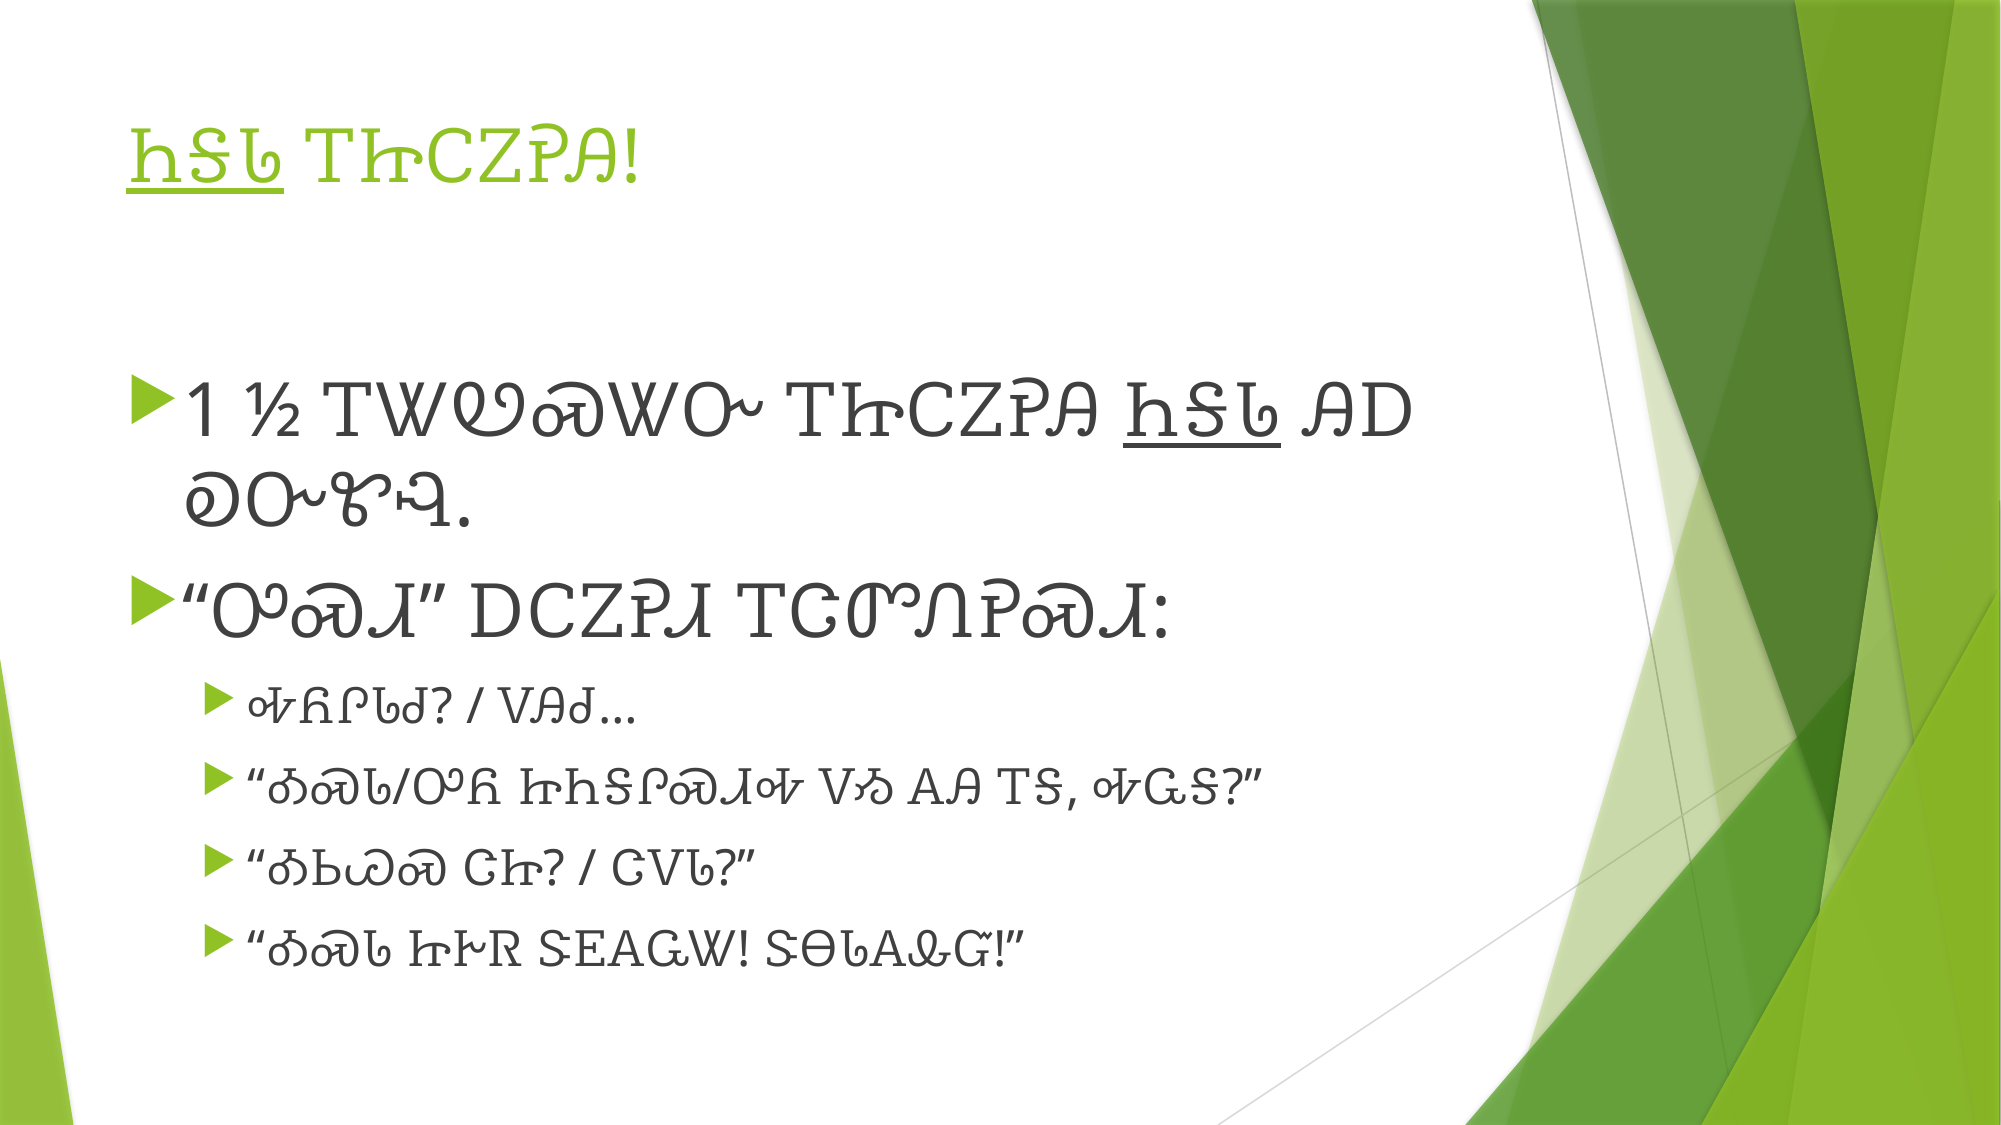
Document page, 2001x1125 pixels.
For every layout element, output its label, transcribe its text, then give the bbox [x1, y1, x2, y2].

title ᏂᎦᏓ ᎢᏥᏟᏃᎮᎯ! [111, 99, 1522, 317]
list 1 ½ ᎢᏔᏬᏍᏔᏅ ᎢᏥᏟᏃᎮᎯ ᏂᎦᏓ ᎯᎠ ᎧᏅᏑᎸ. “ᎤᏍᏗ” ᎠᏟᏃᎮᏗ ᎢᏣᏛᏁᎮᏍᏗ: ᎭᏲᎵᏓᏧ? / ᏙᎯᏧ… “ᎣᏍᏓ/ᎤᏲ ᏥᏂᎦᎵᏍᏗᎭ ᏙᏱ ᎪᎯ ᎢᎦ, ᎭᏩᎦ?” “ᎣᏏᏊᏍ ᏣᏥ? / ᏣᏙᏓ?” “ᎣᏍᏓ ᏥᎨᏒ ᏕᎬᎪᏩᏔ! ᏕᎾᏓᎪᎲᏳ!” [111, 354, 1522, 992]
